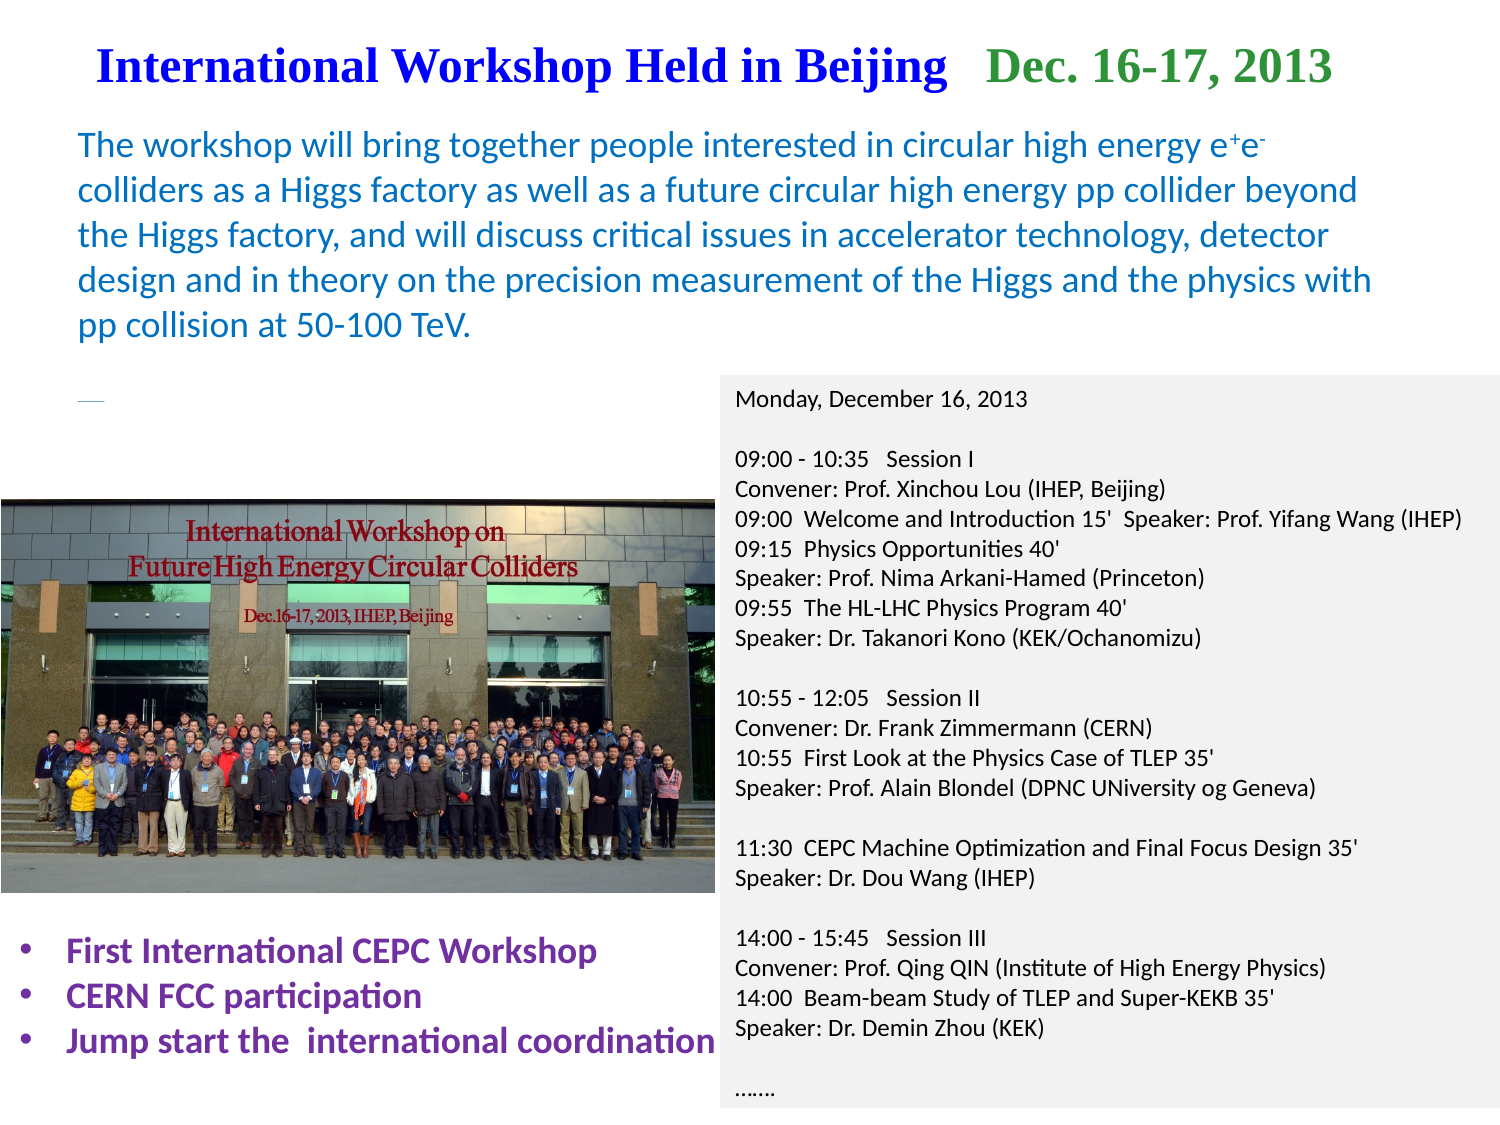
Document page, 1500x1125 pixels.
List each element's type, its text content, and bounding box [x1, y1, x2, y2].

text_box Monday, December 16, 2013 09:00 - 10:35 Session I Convener: Prof. Xinchou Lou (IHEP, Beijing) 09:00 Welcome and Introduction 15' Speaker: Prof. Yifang Wang (IHEP) 09:15 Physics Opportunities 40' Speaker: Prof. Nima Arkani-Hamed (Princeton) 09:55 The HL-LHC Physics Program 40' Speaker: Dr. Takanori Kono (KEK/Ochanomizu) 10:55 - 12:05 Session II Convener: Dr. Frank Zimmermann (CERN) 10:55 First Look at the Physics Case of TLEP 35' Speaker: Prof. Alain Blondel (DPNC UNiversity og Geneva) 11:30 CEPC Machine Optimization and Final Focus Design 35' Speaker: Dr. Dou Wang (IHEP) 14:00 - 15:45 Session III Convener: Prof. Qing QIN (Institute of High Energy Physics) 14:00 Beam-beam Study of TLEP and Super-KEKB 35' Speaker: Dr. Demin Zhou (KEK) ……. [720, 374, 1500, 1109]
picture [1, 499, 715, 894]
text_box The workshop will bring together people interested in circular high energy e+e- colliders as a Higgs factory as well as a future circular high energy pp collider beyond the Higgs factory, and will discuss critical issues in accelerator technology, detector design and in theory on the precision measurement of the Higgs and the physics with pp collision at 50-100 TeV. [62, 112, 1413, 353]
text_box International Workshop Held in Beijing Dec. 16-17, 2013 [80, 24, 1361, 100]
text_box First International CEPC Workshop CERN FCC participation Jump start the international coordination [4, 918, 732, 1069]
